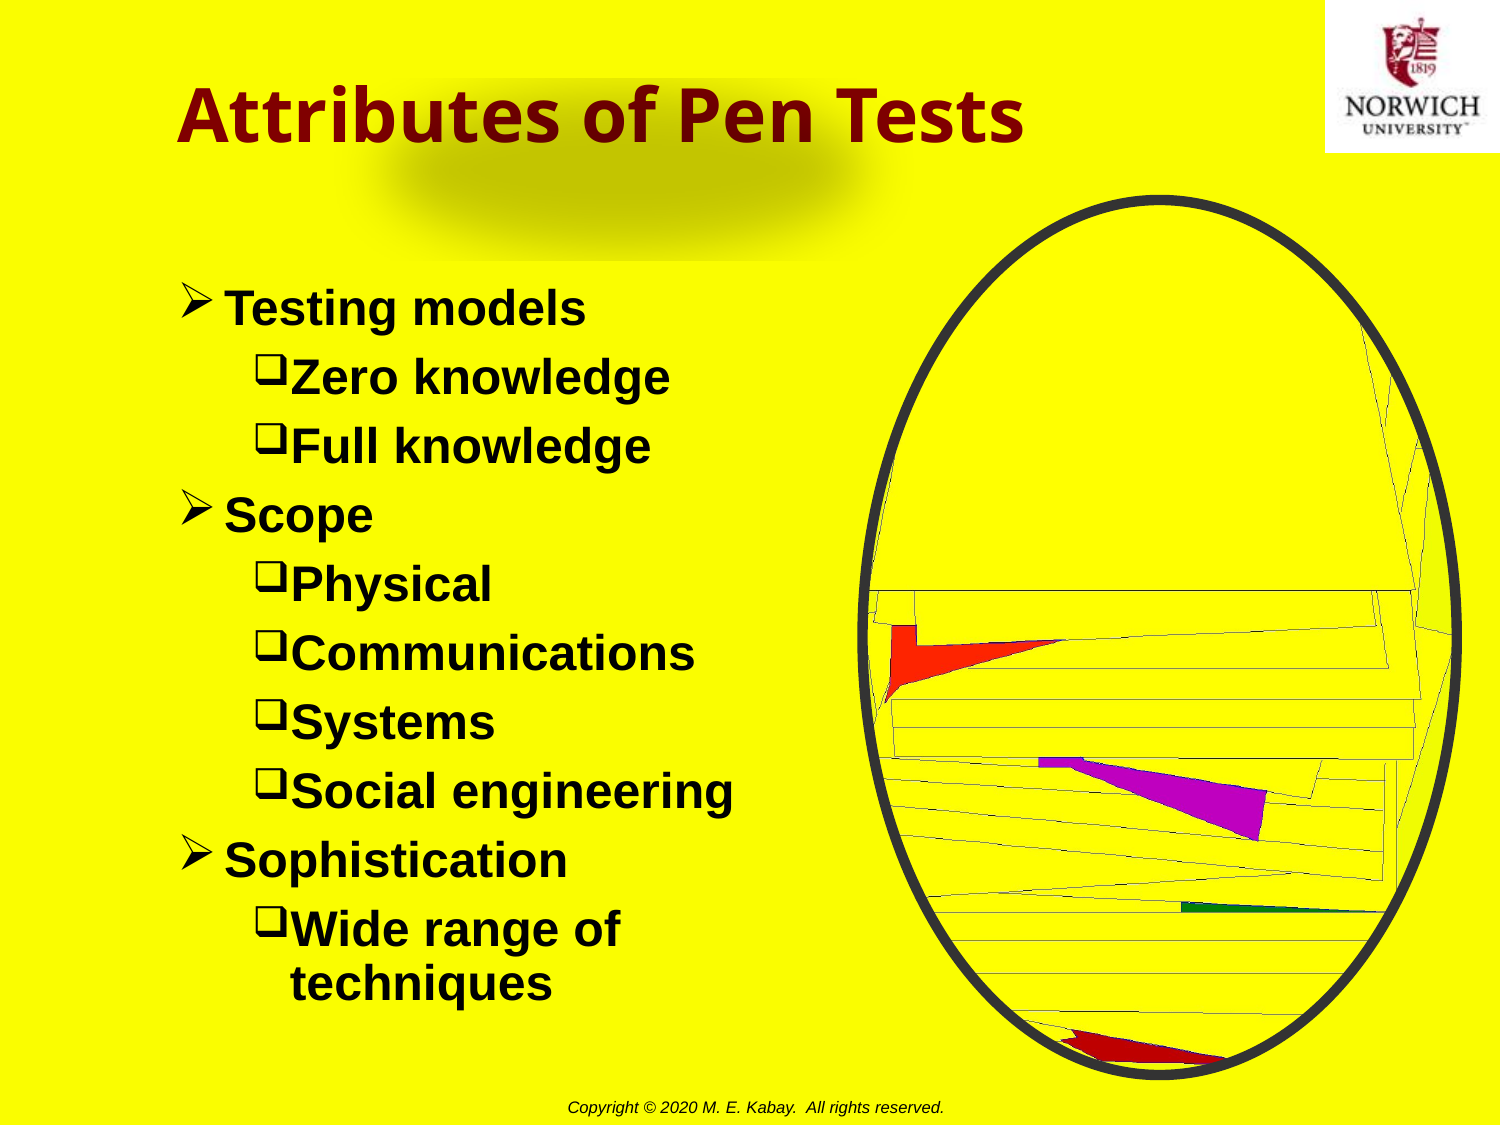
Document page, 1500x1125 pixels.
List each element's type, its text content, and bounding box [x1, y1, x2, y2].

picture [1325, 0, 1500, 153]
list Testing models Zero knowledge Full knowledge Scope Physical Communications Systems Social engineering Sophistication Wide range of techniques [161, 274, 838, 1039]
title Attributes of Pen Tests [161, 24, 1339, 213]
picture [862, 199, 1457, 1076]
